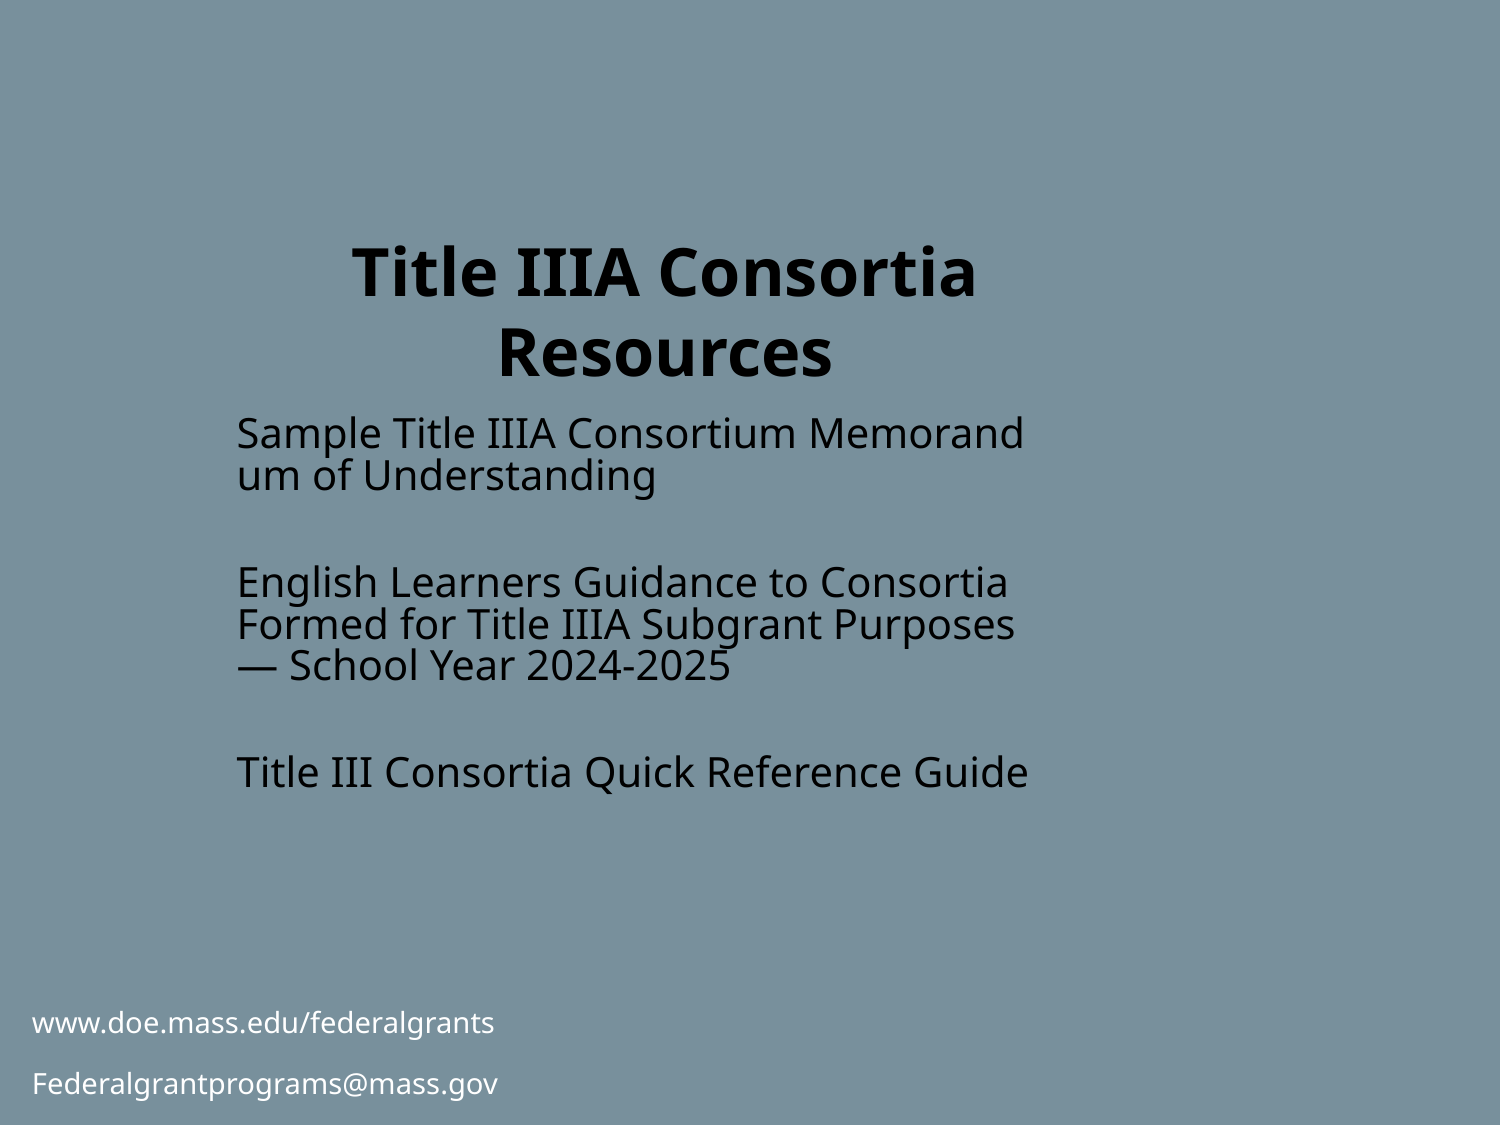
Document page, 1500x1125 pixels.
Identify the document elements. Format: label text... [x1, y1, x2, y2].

title Title IIIA Consortia Resources [180, 222, 1151, 426]
text_box Federalgrantprograms@mass.gov [17, 1058, 608, 1108]
text_box Sample Title IIIA Consortium Memorandum of Understanding English Learners Guidance to Consortia Formed for Title IIIA Subgrant Purposes — School Year 2024-2025 Title III Consortia Quick Reference Guide [221, 349, 1051, 857]
text_box www.doe.mass.edu/federalgrants [17, 997, 623, 1048]
